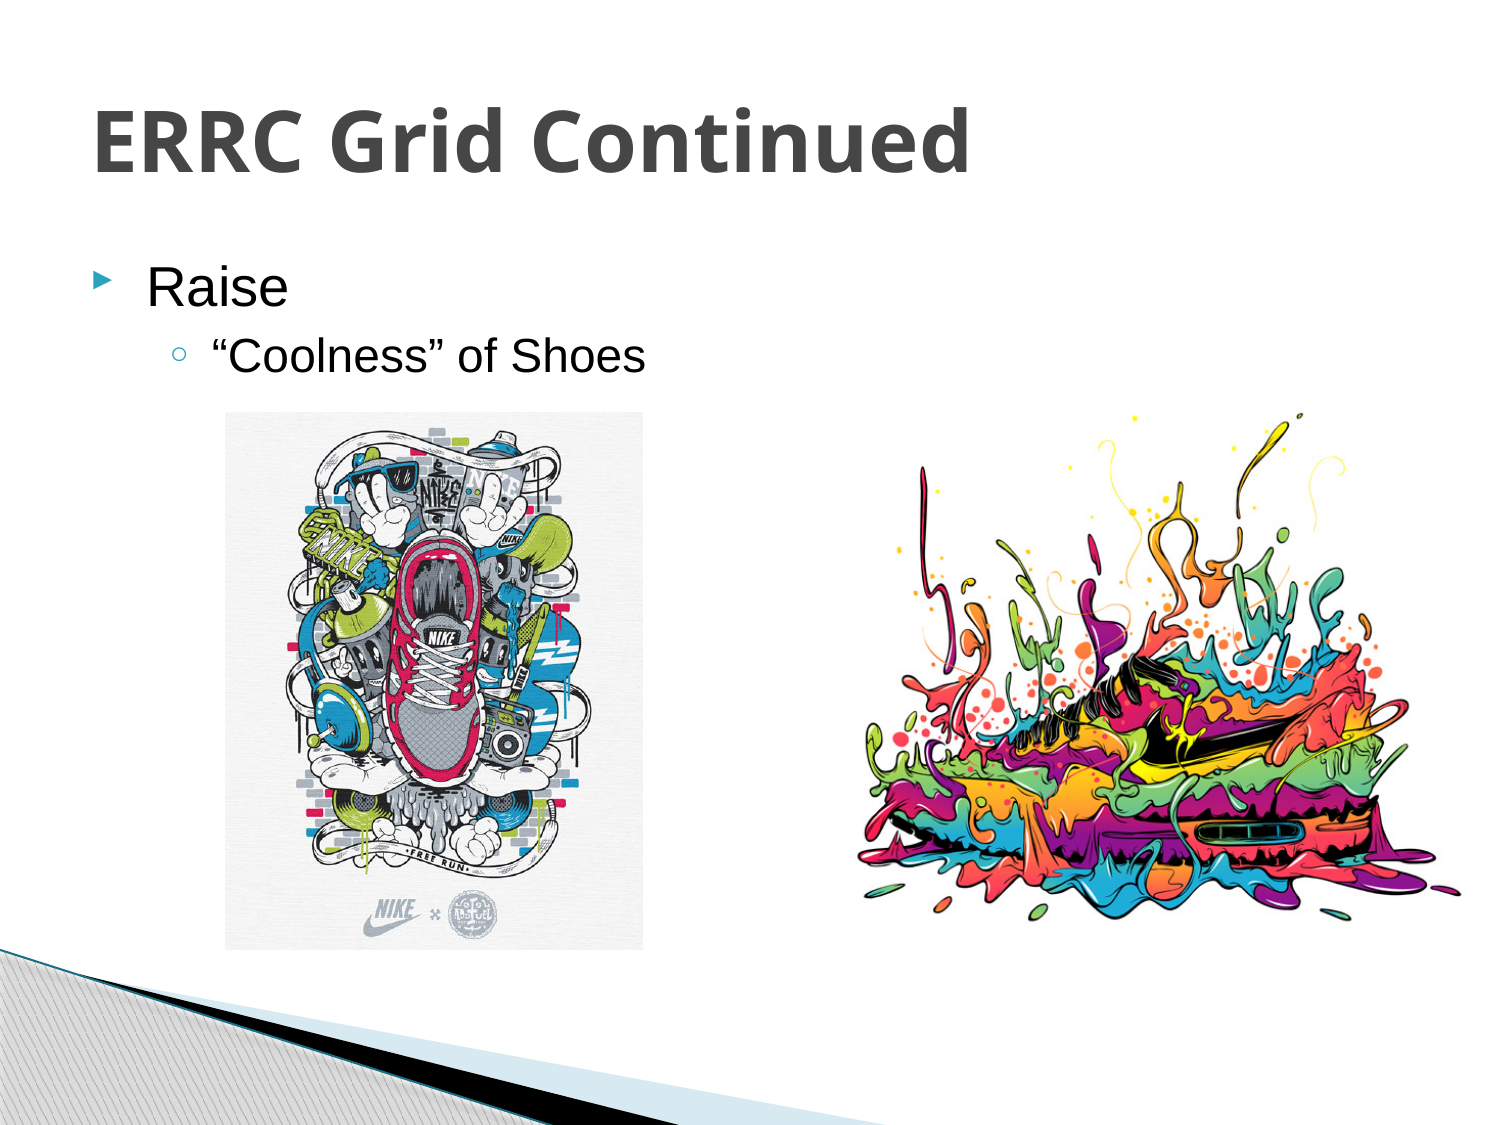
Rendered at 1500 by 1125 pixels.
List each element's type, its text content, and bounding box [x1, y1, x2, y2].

picture [830, 399, 1476, 940]
picture [224, 412, 644, 951]
title ERRC Grid Continued [75, 45, 1425, 233]
list Raise “Coolness” of Shoes [74, 242, 1426, 986]
